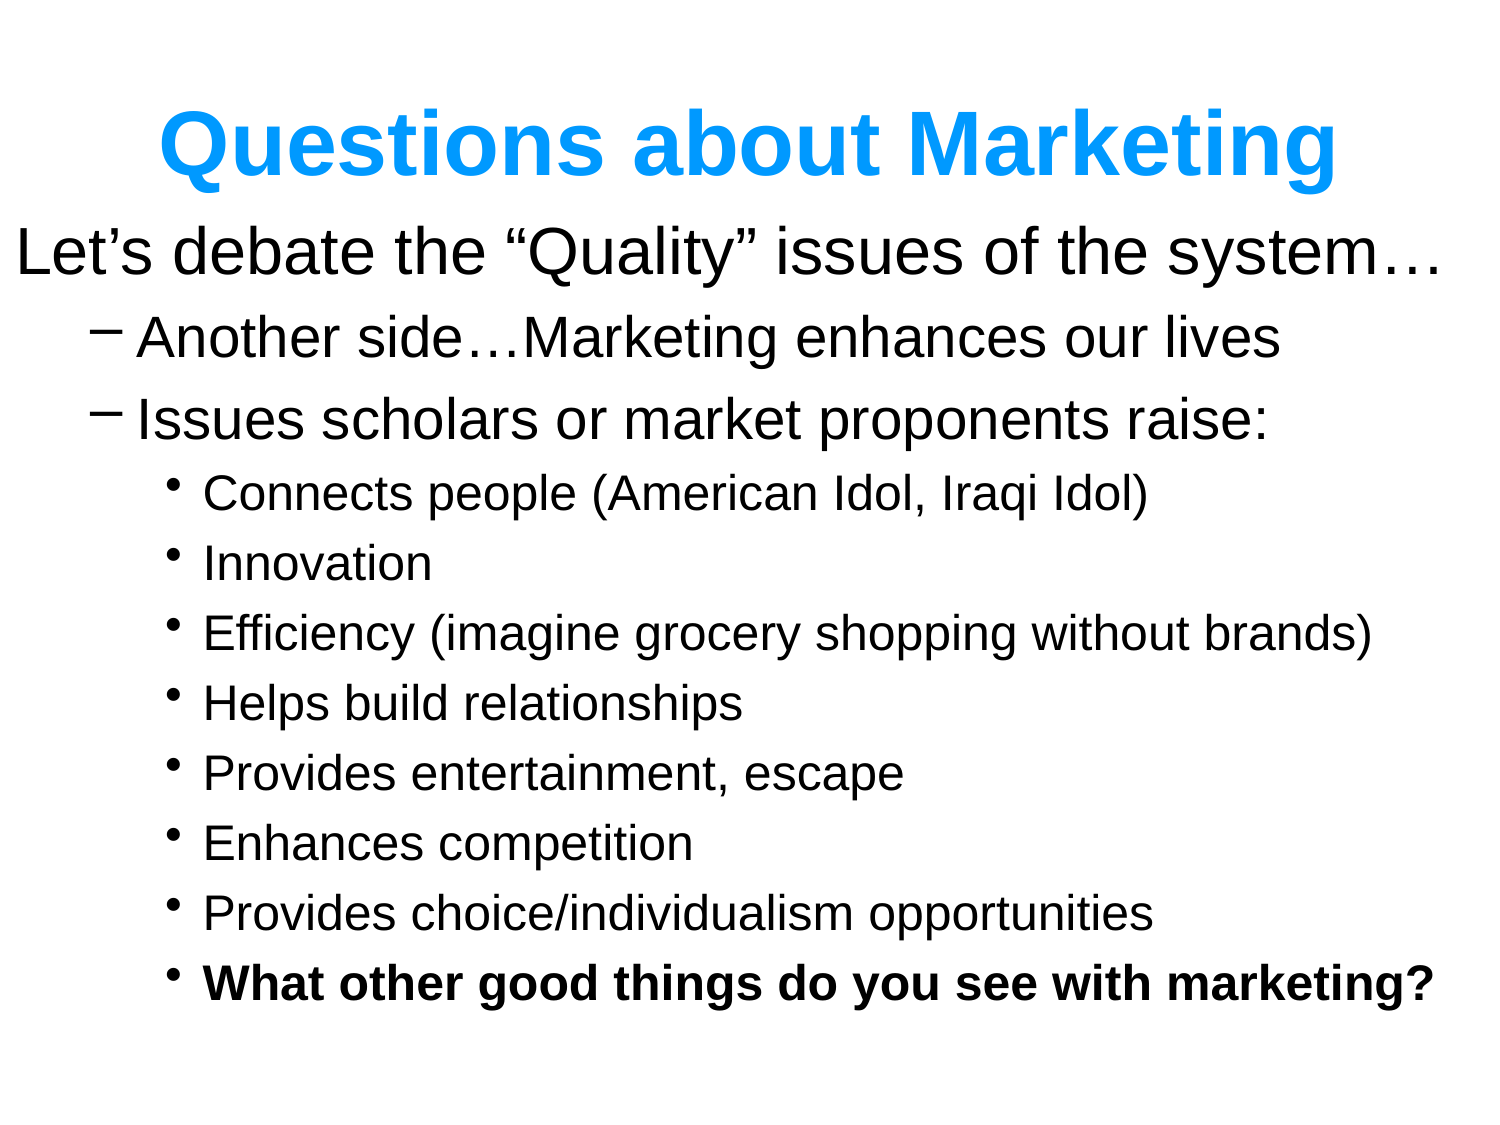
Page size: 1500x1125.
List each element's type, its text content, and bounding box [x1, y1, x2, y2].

title Questions about Marketing [74, 44, 1426, 199]
list Let’s debate the “Quality” issues of the system… Another side…Marketing enhances our lives Issues scholars or market proponents raise: Connects people (American Idol, Iraqi Idol) Innovation Efficiency (imagine grocery shopping without brands) Helps build relationships Provides entertainment, escape Enhances competition Provides choice/individualism opportunities What other good things do you see with marketing? [0, 199, 1500, 1076]
